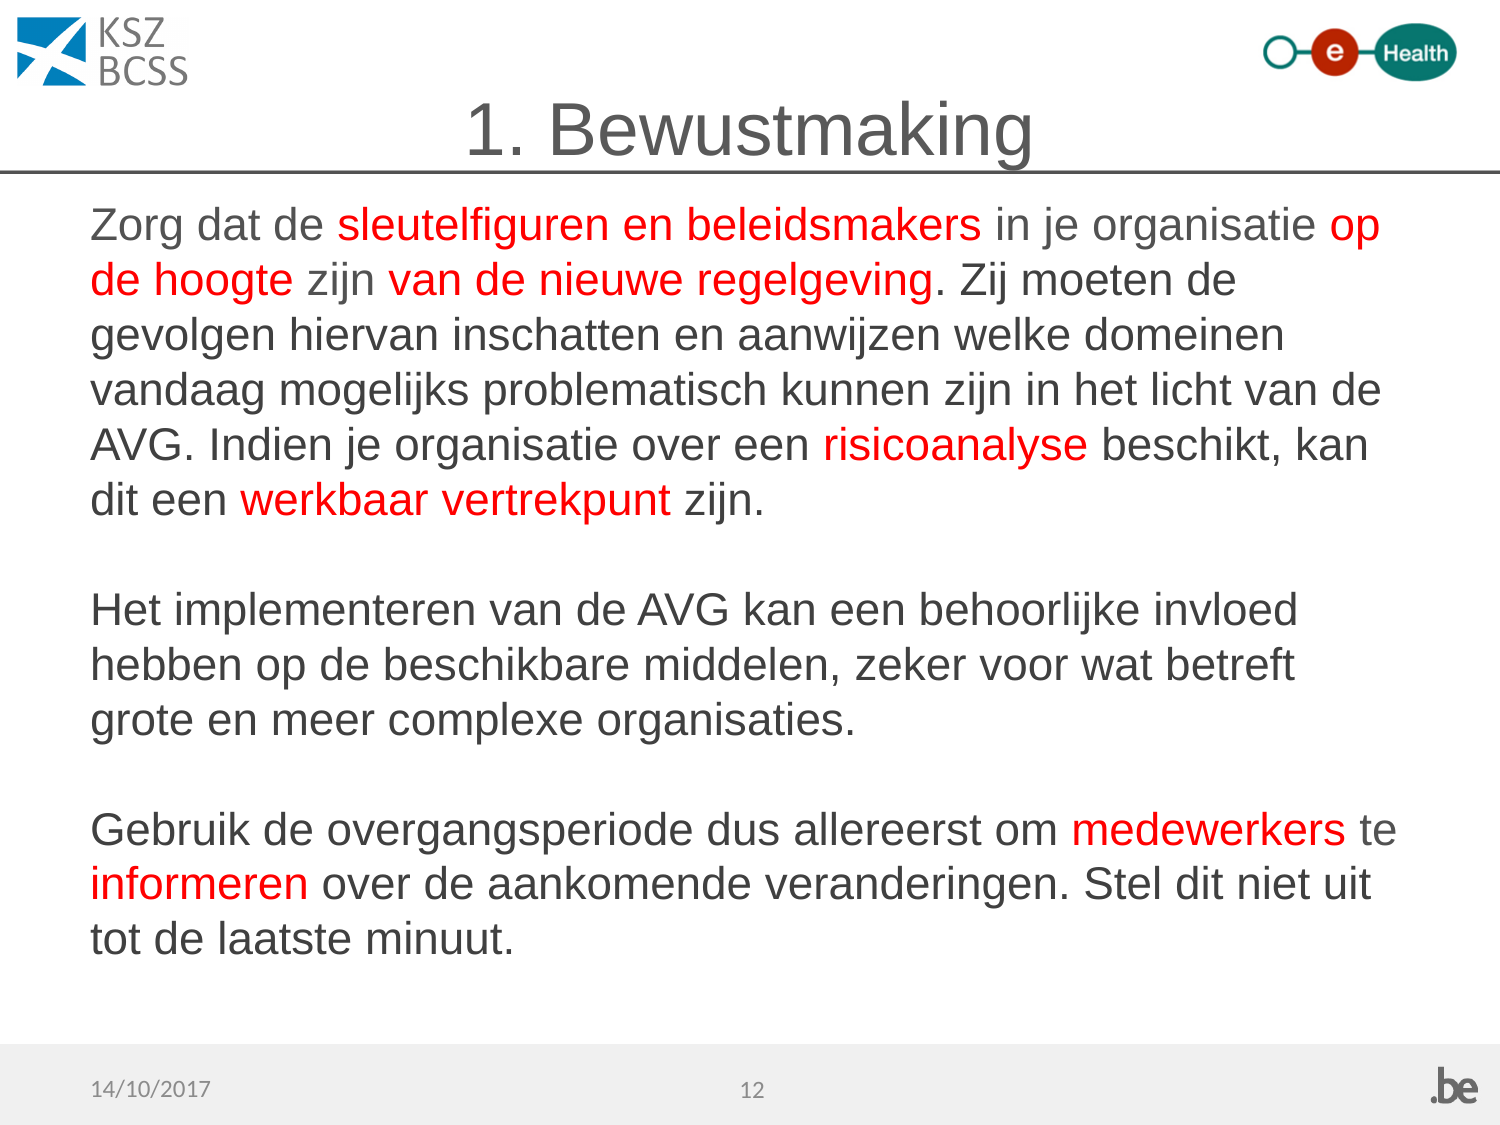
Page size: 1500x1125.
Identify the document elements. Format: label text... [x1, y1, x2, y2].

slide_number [75, 1057, 425, 1118]
picture [17, 17, 189, 86]
slide_number 12 [577, 1058, 928, 1119]
title 1. Bewustmaking [75, 54, 1425, 187]
list Zorg dat de sleutelfiguren en beleidsmakers in je organisatie op de hoogte zijn van de nieuwe regelgeving. Zij moeten de gevolgen hiervan inschatten en aanwijzen welke domeinen vandaag mogelijks problematisch kunnen zijn in het licht van de AVG. Indien je organisatie over een risicoanalyse beschikt, kan dit een werkbaar vertrekpunt zijn. Het implementeren van de AVG kan een behoorlijke invloed hebben op de beschikbare middelen, zeker voor wat betreft grote en meer complexe organisaties. Gebruik de overgangsperiode dus allereerst om medewerkers te informeren over de aankomende veranderingen. Stel dit niet uit tot de laatste minuut. [75, 187, 1425, 1035]
picture [0, 160, 1500, 1125]
picture [1234, 3, 1477, 94]
